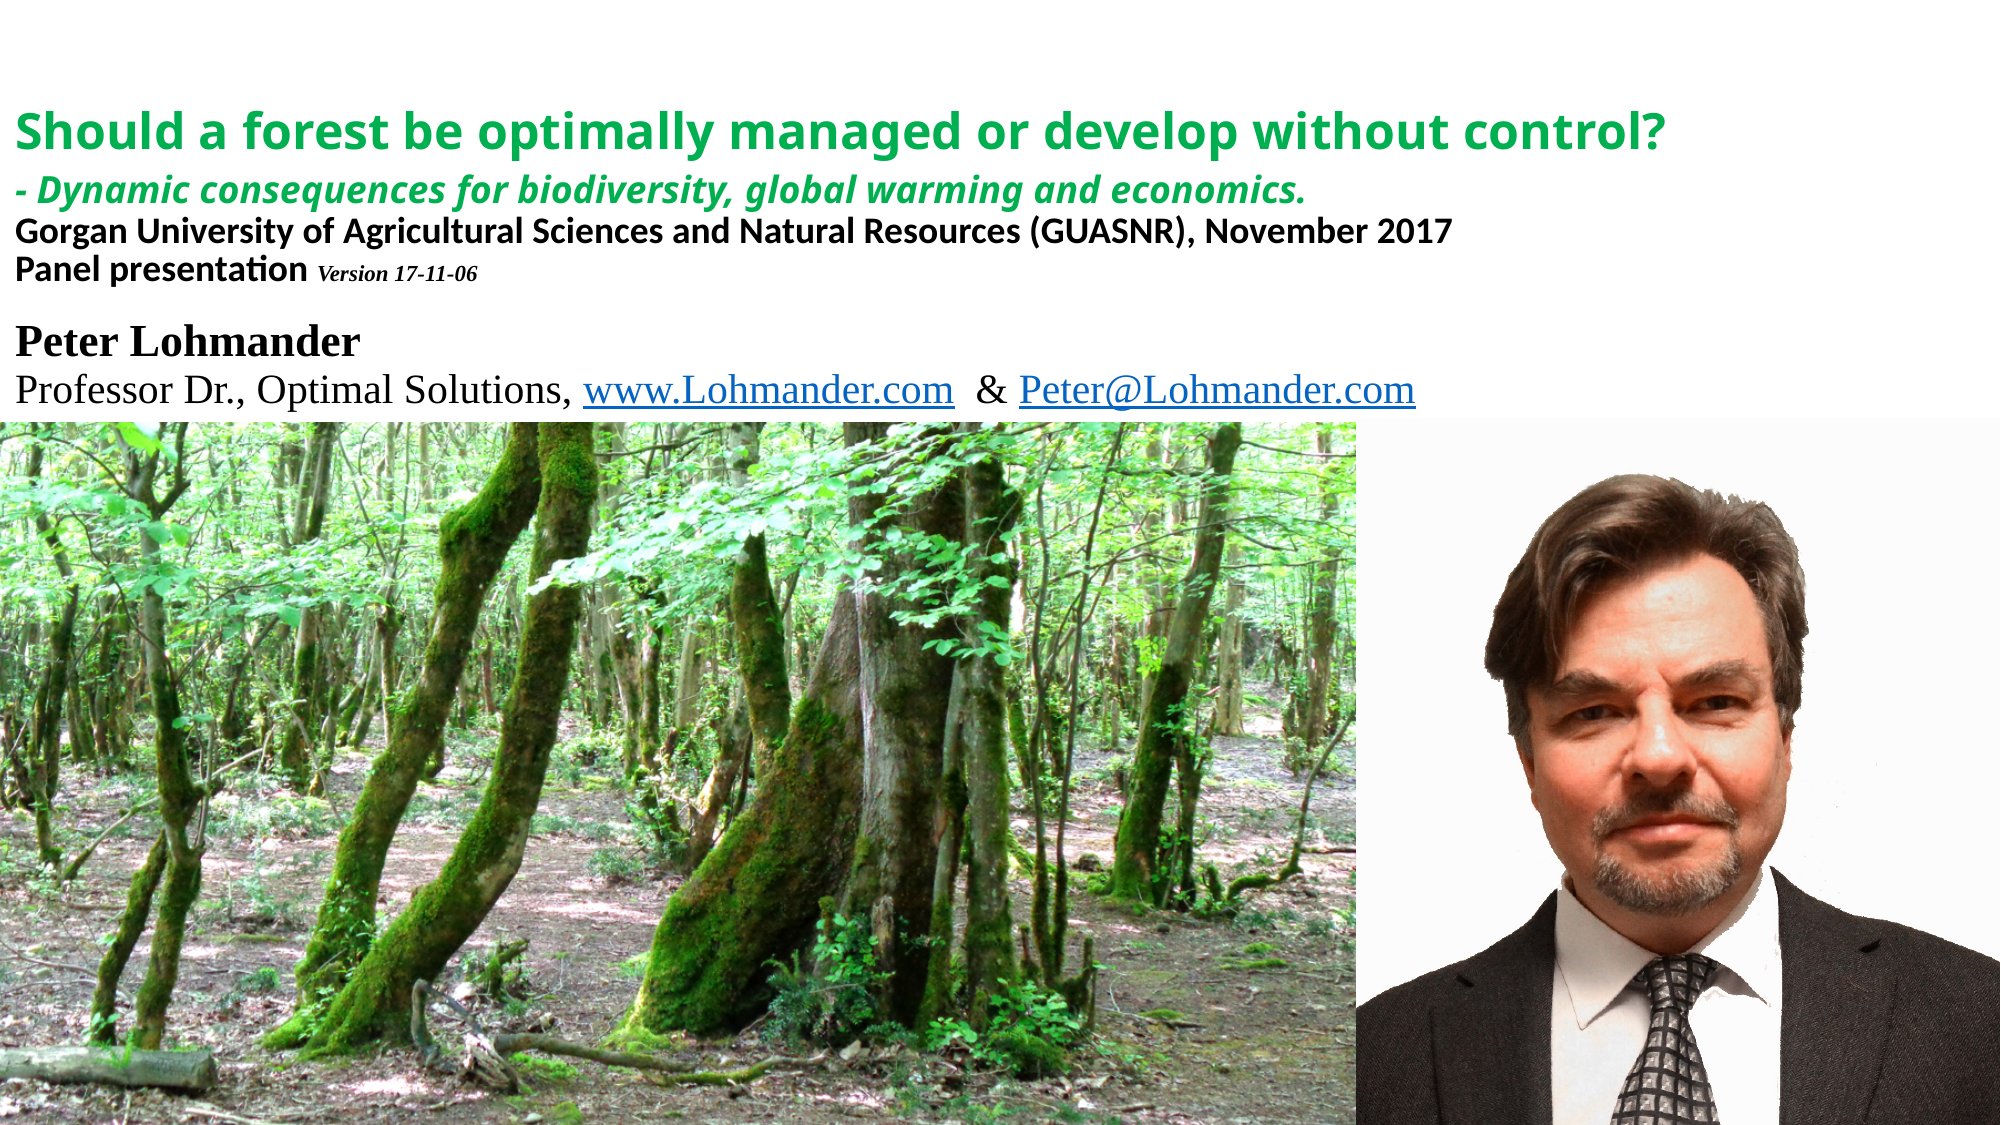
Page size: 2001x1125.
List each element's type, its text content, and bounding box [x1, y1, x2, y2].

title Should a forest be optimally managed or develop without control? - Dynamic consequences for biodiversity, global warming and economics. Gorgan University of Agricultural Sciences and Natural Resources (GUASNR), November 2017 Panel presentation Version 17-11-06 Peter Lohmander Professor Dr., Optimal Solutions, www.Lohmander.com & Peter@Lohmander.com [0, 56, 1892, 421]
picture [0, 418, 2000, 1125]
